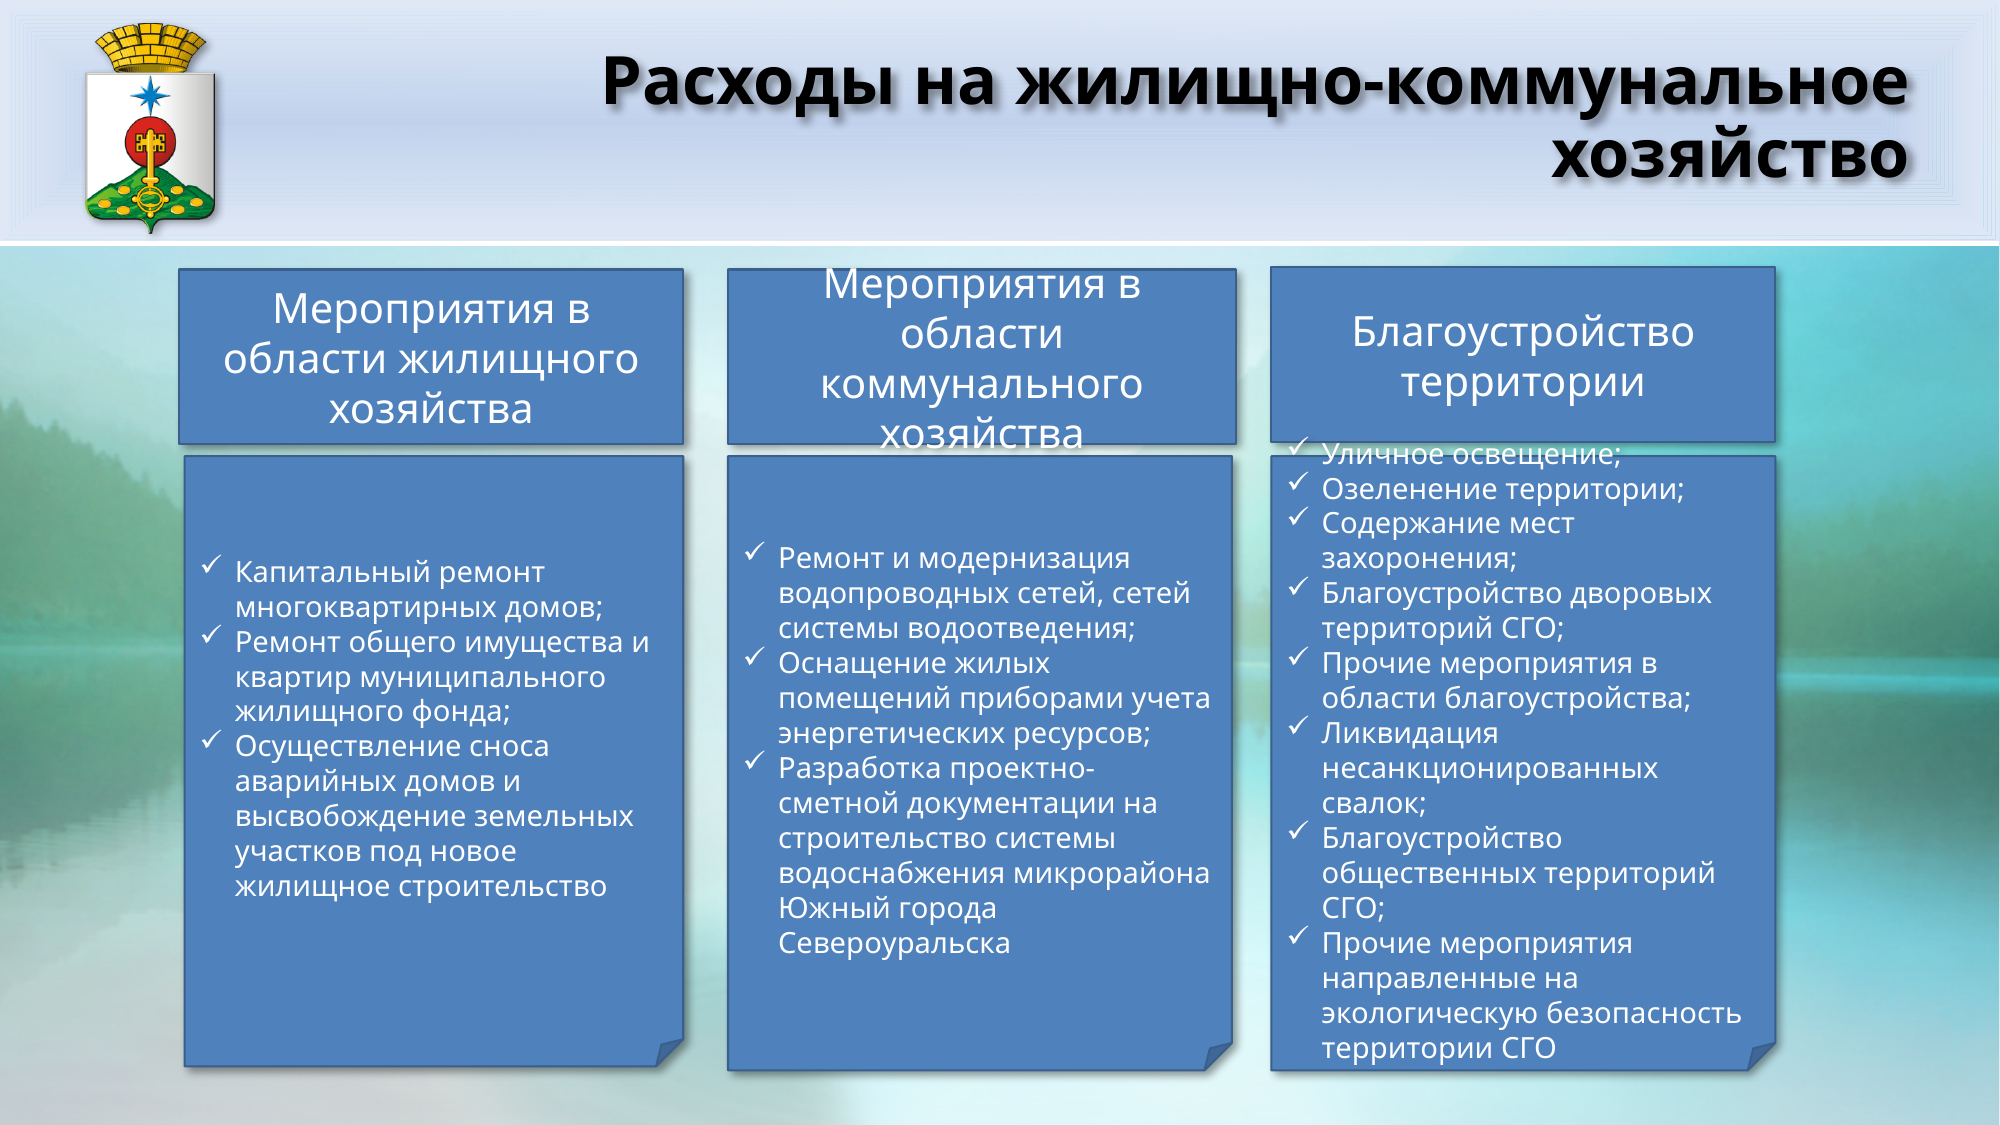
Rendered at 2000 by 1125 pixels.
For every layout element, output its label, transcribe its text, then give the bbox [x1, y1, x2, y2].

picture [0, 244, 2000, 1125]
text_box Мероприятия в области жилищного хозяйства [178, 268, 684, 445]
text_box Благоустройство территории [1270, 266, 1776, 443]
picture [85, 23, 215, 234]
text_box [0, 0, 2000, 243]
text_box Ремонт и модернизация водопроводных сетей, сетей системы водоотведения; Оснащение жилых помещений приборами учета энергетических ресурсов; Разработка проектно-сметной документации на строительство системы водоснабжения микрорайона Южный города Североуральска [726, 455, 1233, 1072]
title Расходы на жилищно-коммунальное хозяйство [272, 34, 1926, 200]
text_box Капитальный ремонт многоквартирных домов; Ремонт общего имущества и квартир муниципального жилищного фонда; Осуществление сноса аварийных домов и высвобождение земельных участков под новое жилищное строительство [183, 455, 685, 1068]
text_box Уличное освещение; Озеленение территории; Содержание мест захоронения; Благоустройство дворовых территорий СГО; Прочие мероприятия в области благоустройства; Ликвидация несанкционированных свалок; Благоустройство общественных территорий СГО; Прочие мероприятия направленные на экологическую безопасность территории СГО [1270, 455, 1777, 1072]
text_box Мероприятия в области коммунального хозяйства [727, 268, 1237, 445]
